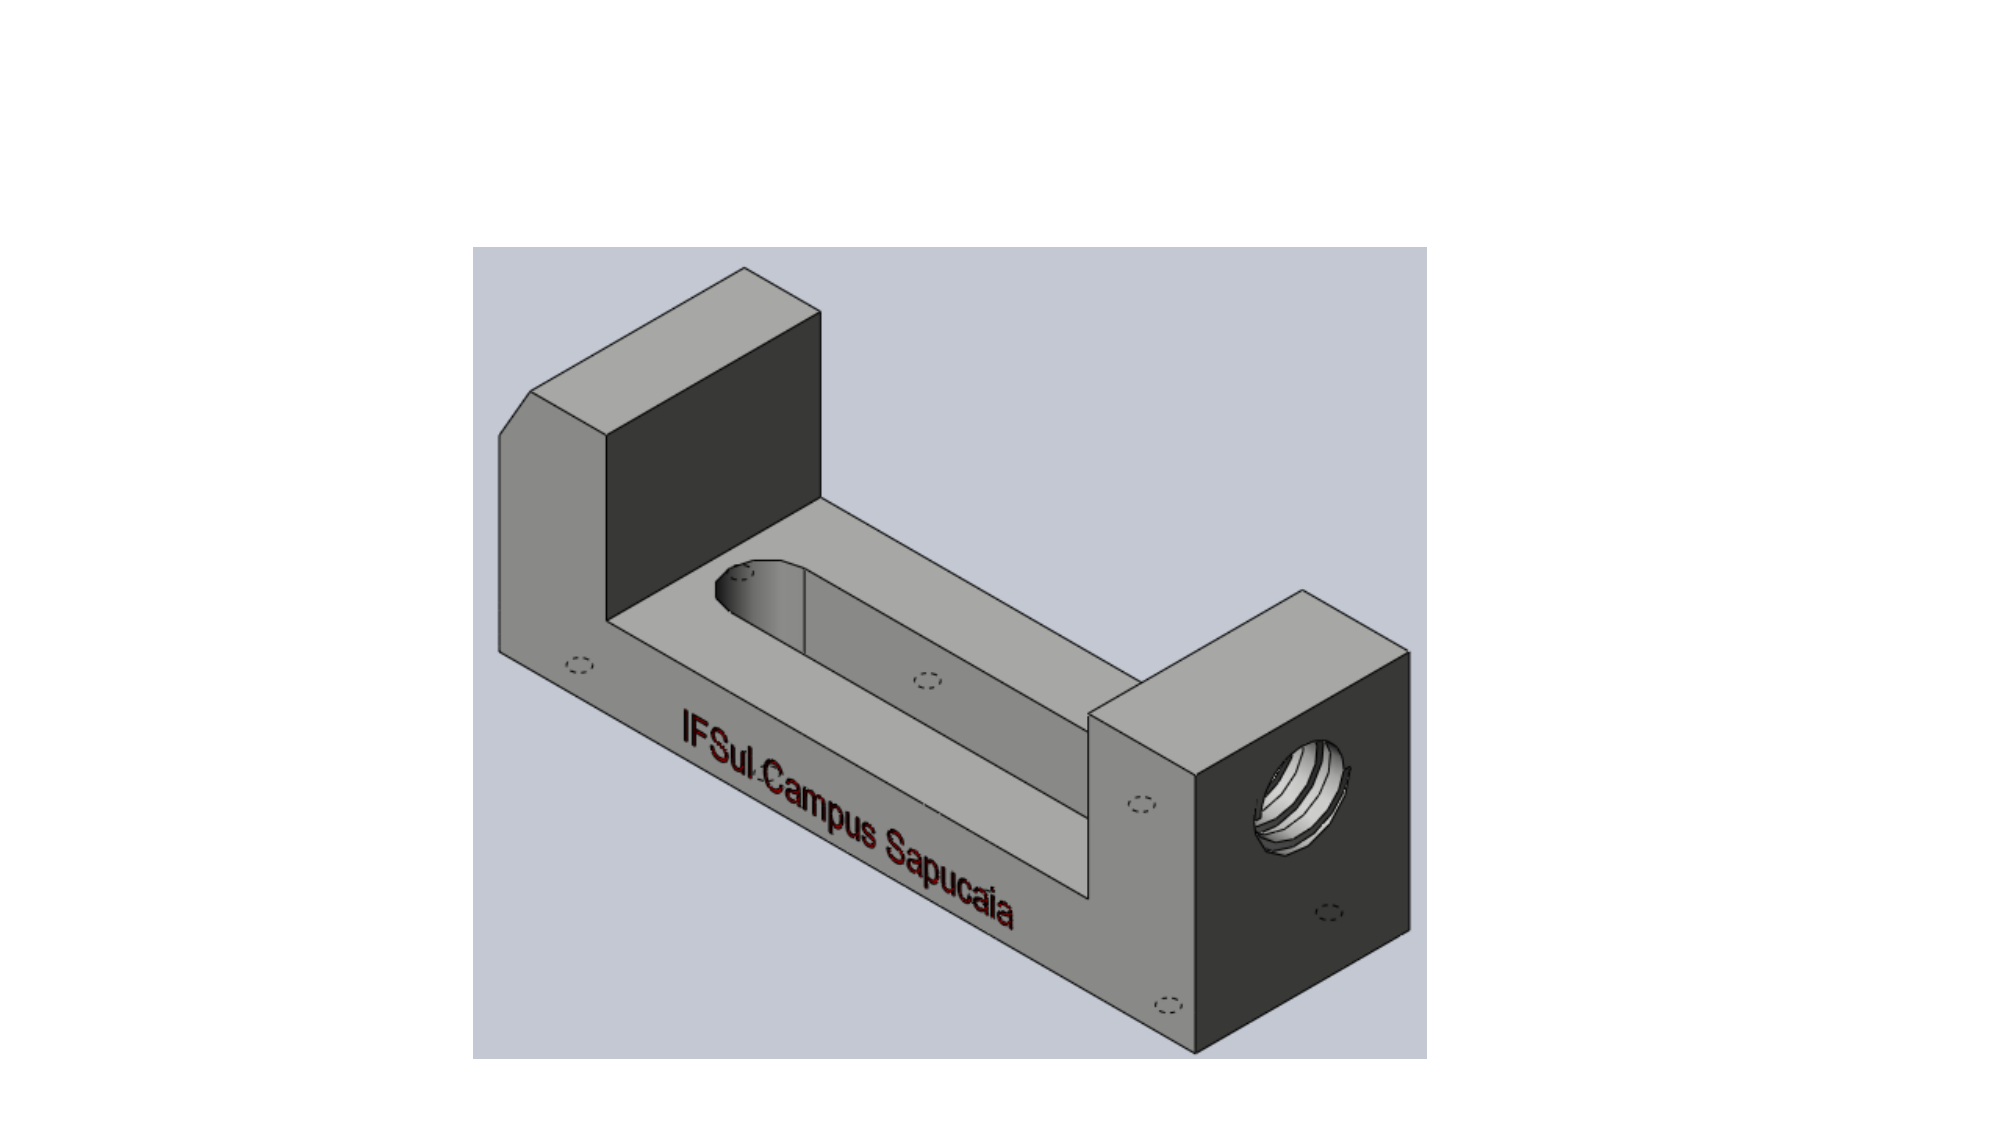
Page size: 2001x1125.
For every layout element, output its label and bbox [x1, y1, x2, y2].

picture [473, 247, 1427, 1059]
